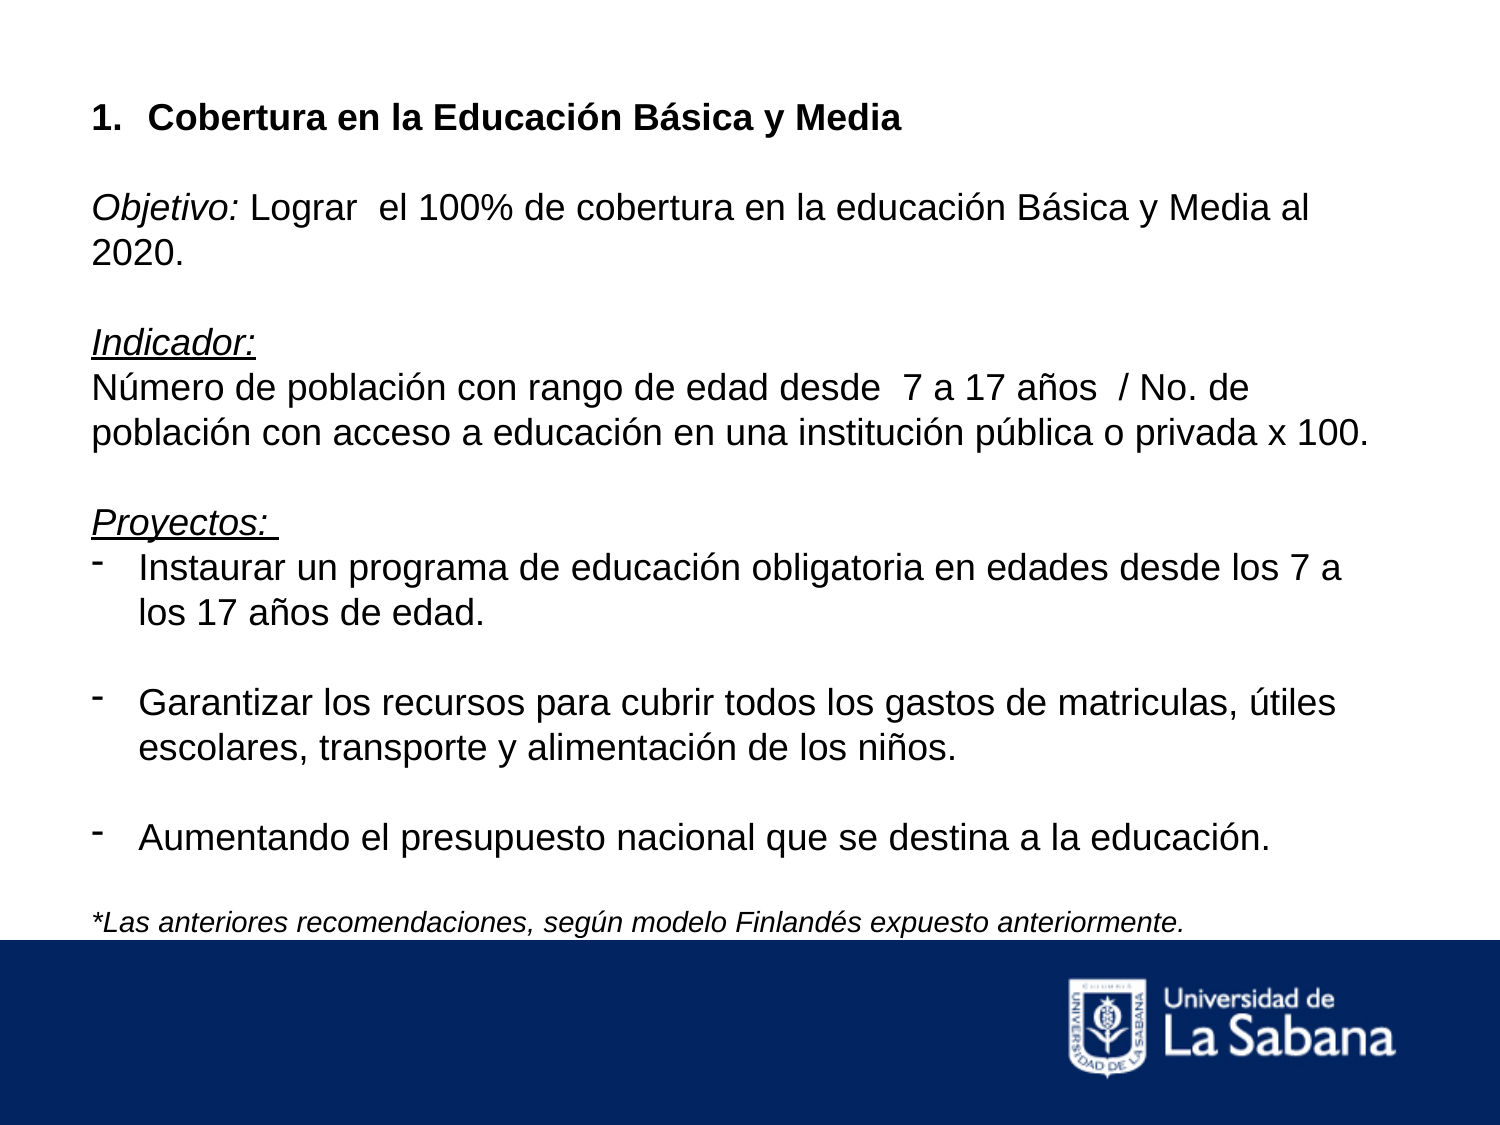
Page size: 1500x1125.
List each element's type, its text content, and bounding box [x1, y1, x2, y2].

picture [0, 940, 1500, 1125]
text_box Cobertura en la Educación Básica y Media Objetivo: Lograr el 100% de cobertura en la educación Básica y Media al 2020. Indicador: Número de población con rango de edad desde 7 a 17 años / No. de población con acceso a educación en una institución pública o privada x 100. Proyectos: Instaurar un programa de educación obligatoria en edades desde los 7 a los 17 años de edad. Garantizar los recursos para cubrir todos los gastos de matriculas, útiles escolares, transporte y alimentación de los niños. Aumentando el presupuesto nacional que se destina a la educación. *Las anteriores recomendaciones, según modelo Finlandés expuesto anteriormente. [76, 85, 1412, 981]
